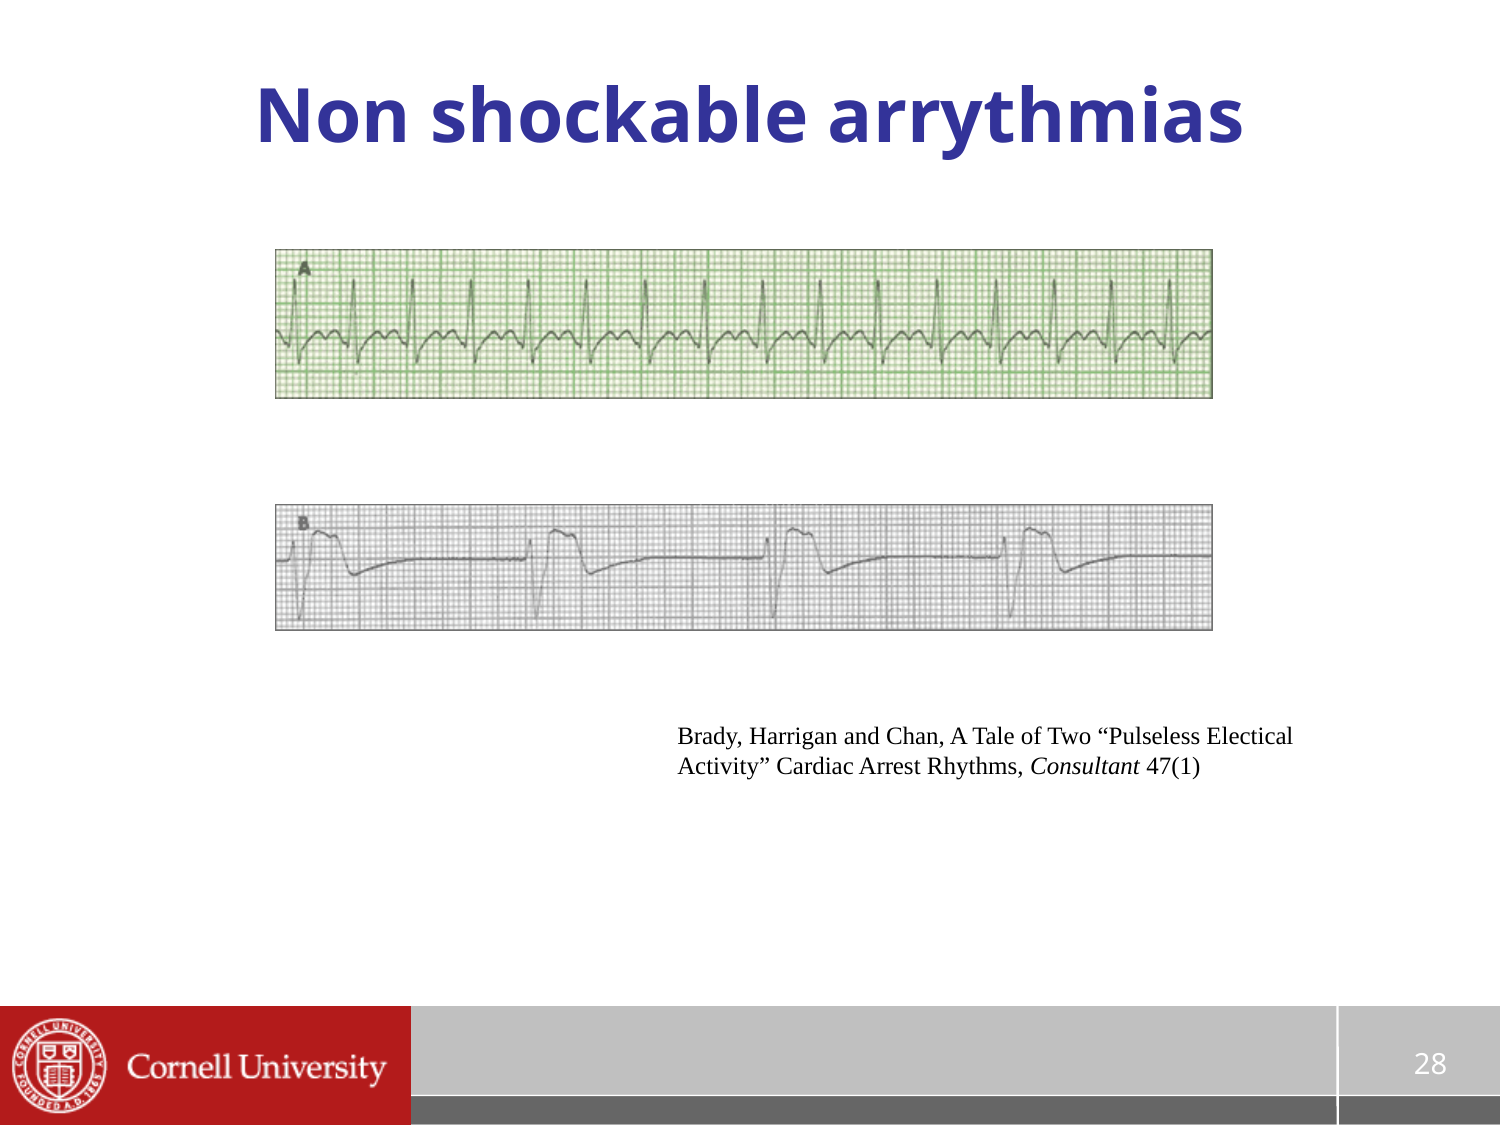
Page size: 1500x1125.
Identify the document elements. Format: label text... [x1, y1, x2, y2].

picture [274, 249, 1213, 399]
text_box Brady, Harrigan and Chan, A Tale of Two “Pulseless Electical Activity” Cardiac Arrest Rhythms, Consultant 47(1) [662, 712, 1313, 788]
slide_number 28 [1349, 1037, 1463, 1088]
title Non shockable arrythmias [74, 37, 1426, 188]
picture [0, 1006, 411, 1125]
picture [274, 503, 1213, 631]
